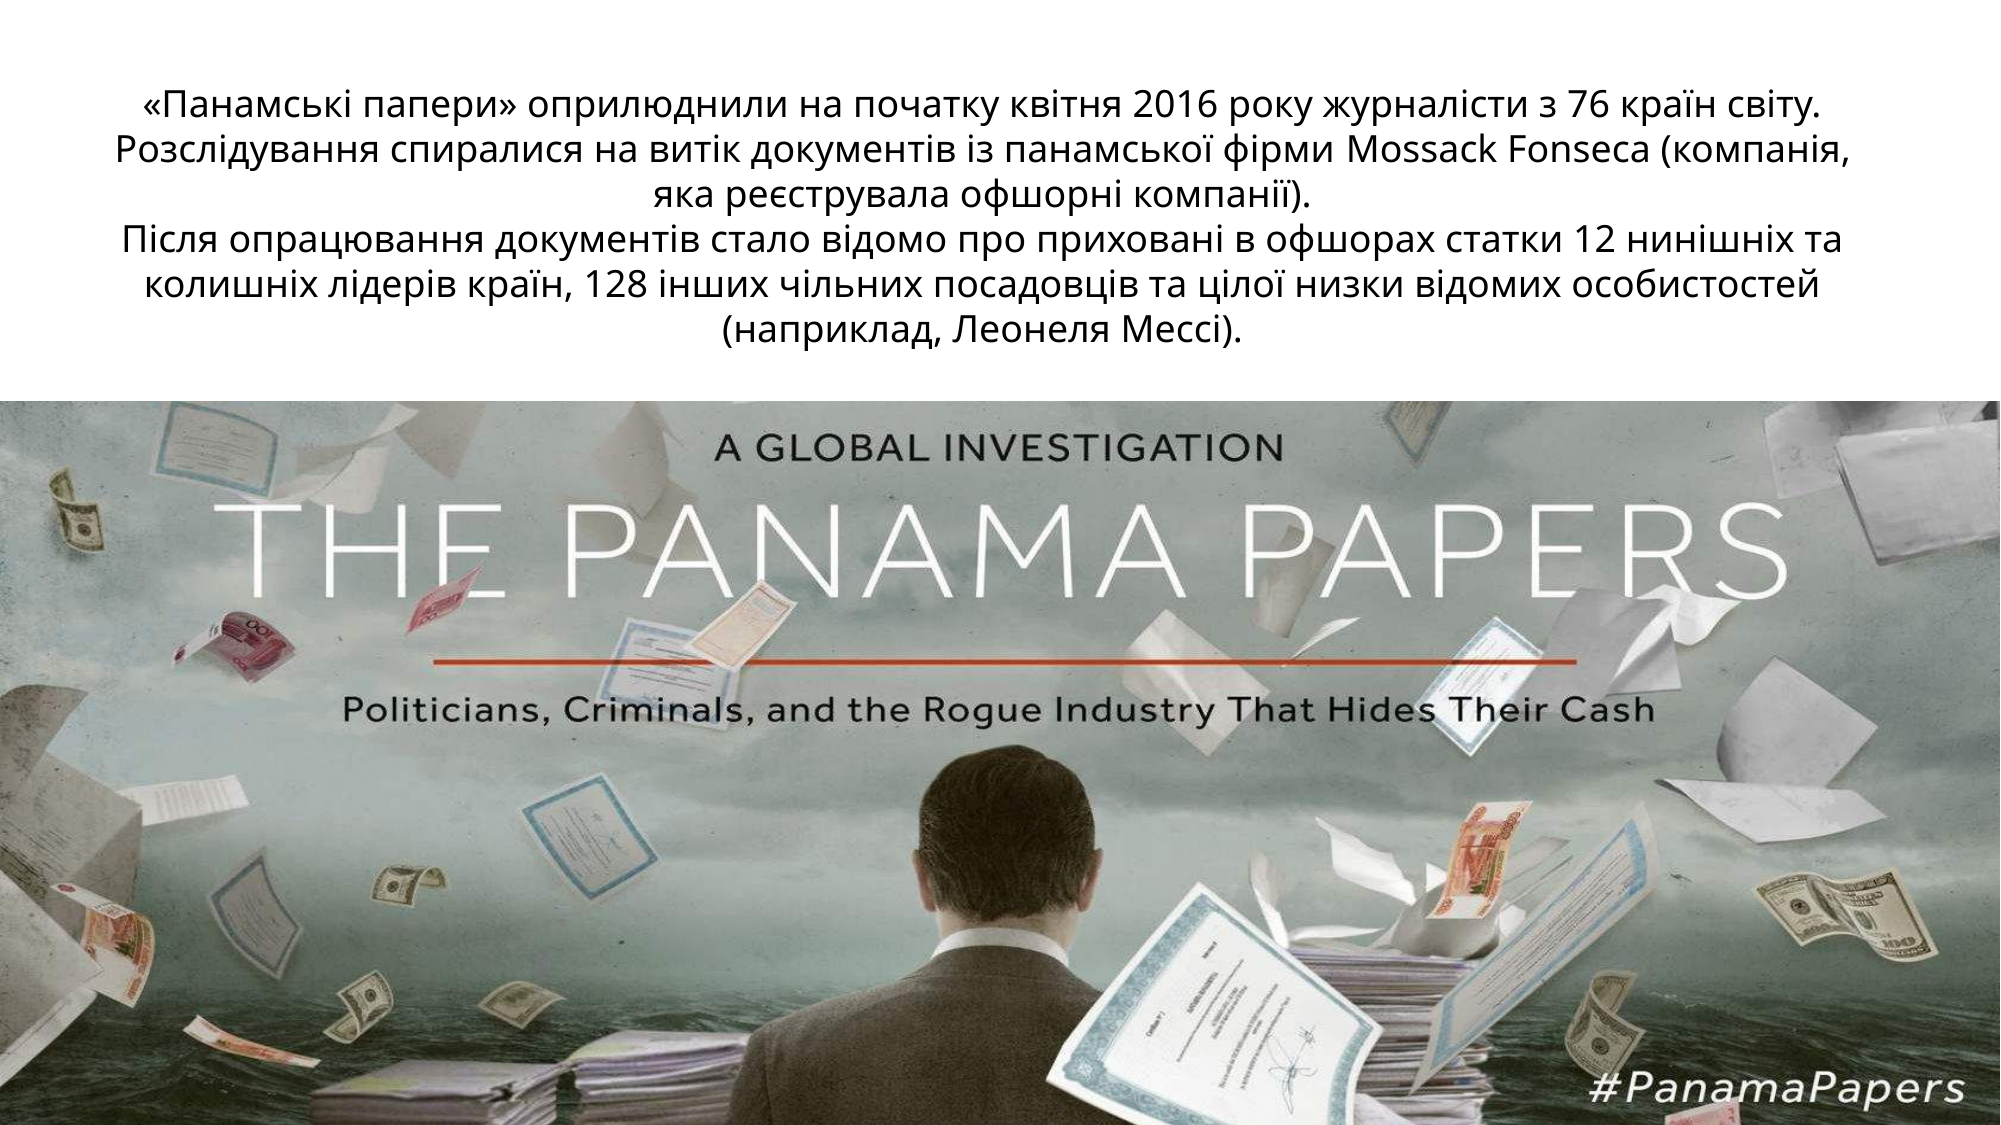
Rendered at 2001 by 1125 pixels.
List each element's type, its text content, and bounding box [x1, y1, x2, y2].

text_box «Панамські папери» оприлюднили на початку квітня 2016 року журналісти з 76 країн світу. Розслідування спиралися на витік документів із панамської фірми Mossack Fonseca (компанія, яка реєструвала офшорні компанії). Після опрацювання документів стало відомо про приховані в офшорах статки 12 нинішніх та колишніх лідерів країн, 128 інших чільних посадовців та цілої низки відомих особистостей (наприклад, Леонеля Мессі). [98, 72, 1868, 358]
picture [0, 401, 2000, 1125]
